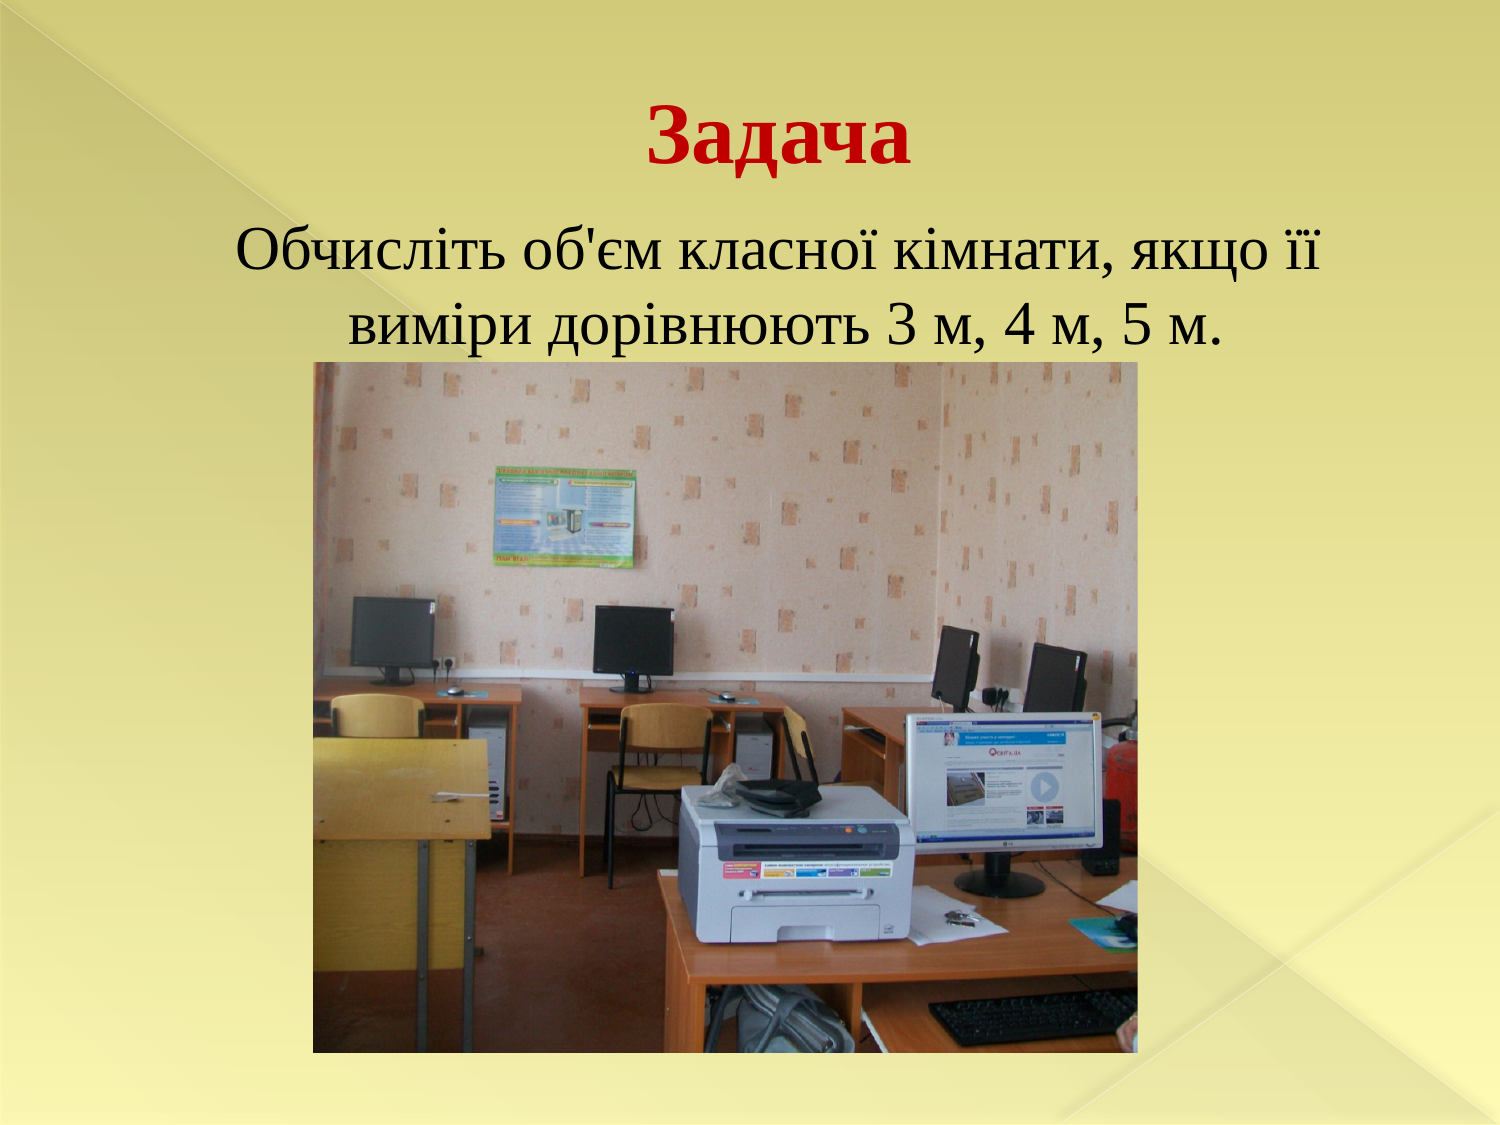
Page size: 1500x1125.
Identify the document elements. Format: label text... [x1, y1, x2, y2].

title Задача [75, 43, 1425, 200]
list Обчисліть об'єм класної кімнати, якщо її виміри дорівнюють 3 м, 4 м, 5 м. [75, 200, 1425, 1059]
picture [313, 294, 1138, 1121]
